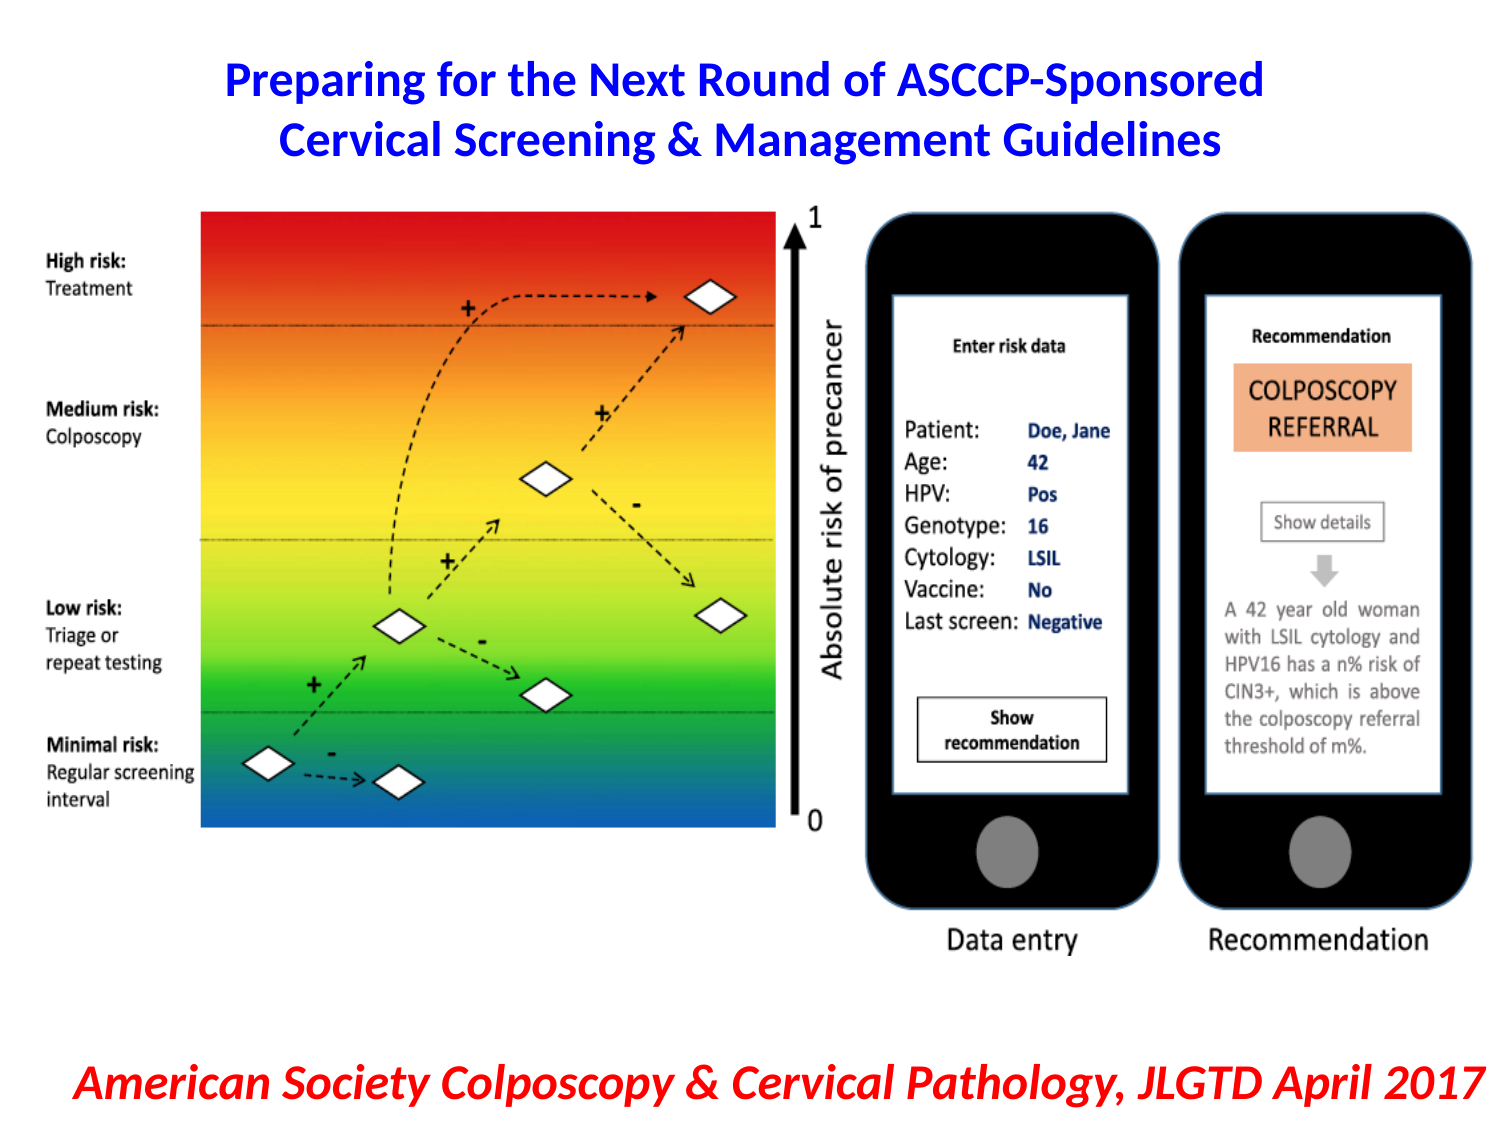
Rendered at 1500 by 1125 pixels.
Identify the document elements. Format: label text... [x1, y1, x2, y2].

text_box Preparing for the Next Round of ASCCP-Sponsored Cervical Screening & Management Guidelines [70, 38, 1431, 174]
picture [0, 178, 1500, 956]
text_box Αmerican Society Colposcopy & Cervical Pathology, JLGTD April 2017 [0, 1041, 1500, 1117]
